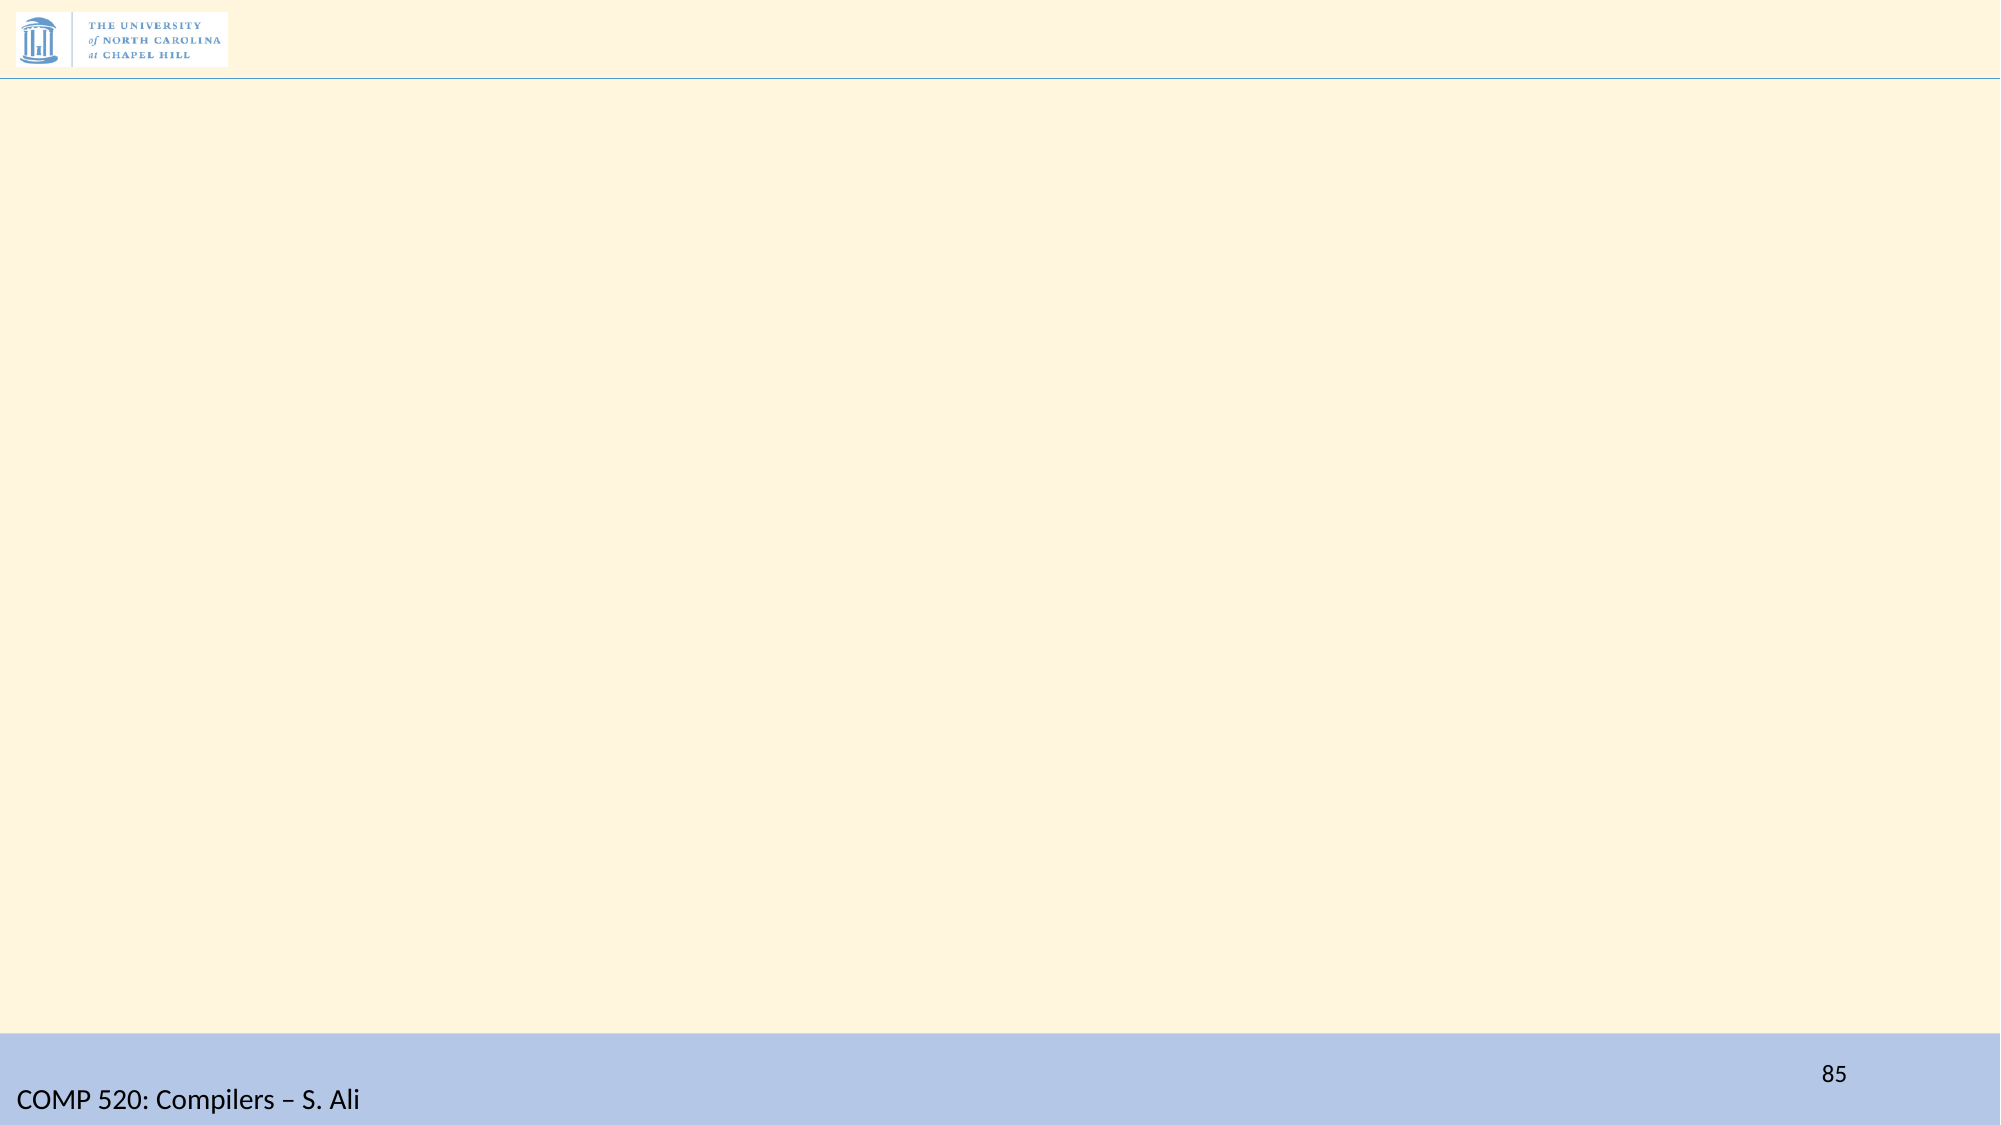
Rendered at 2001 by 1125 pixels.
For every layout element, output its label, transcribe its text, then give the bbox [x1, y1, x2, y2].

text_box [0, 1032, 2000, 1125]
text_box COMP 520: Compilers – S. Ali [2, 1072, 376, 1123]
slide_number 85 [1412, 1042, 1863, 1103]
picture [16, 12, 228, 67]
